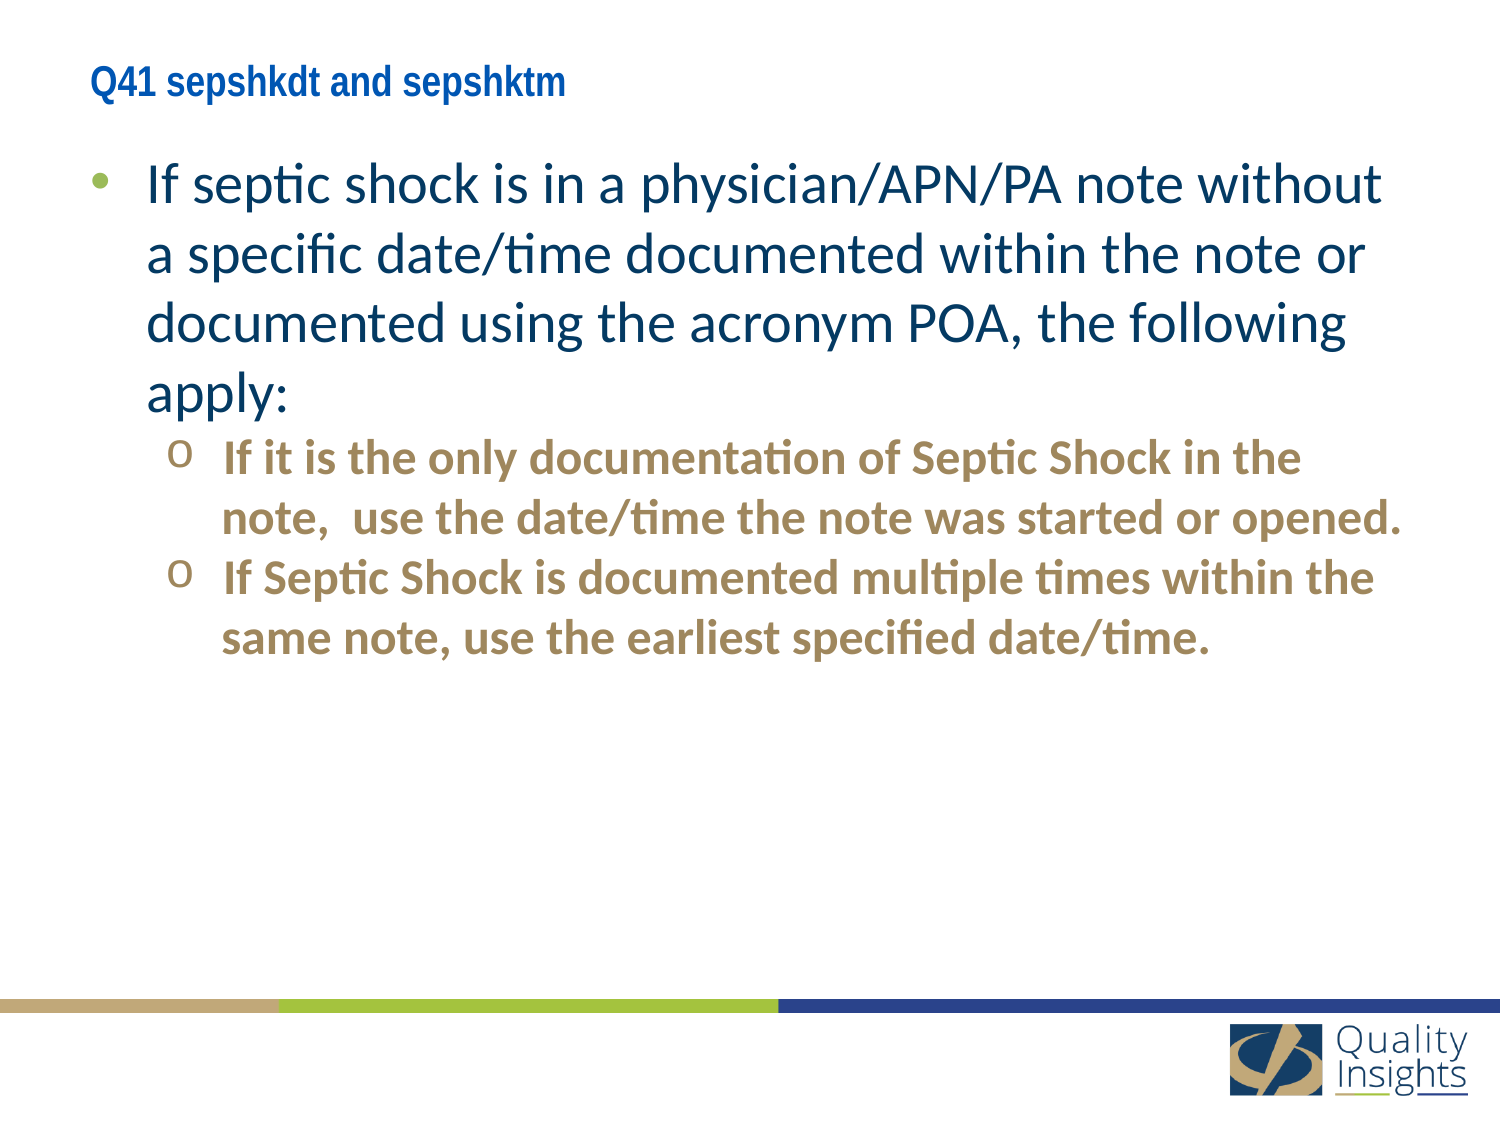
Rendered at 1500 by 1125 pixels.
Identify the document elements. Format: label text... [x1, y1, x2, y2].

list If septic shock is in a physician/APN/PA note without a specific date/time documented within the note or documented using the acronym POA, the following apply: If it is the only documentation of Septic Shock in the note, use the date/time the note was started or opened. If Septic Shock is documented multiple times within the same note, use the earliest specified date/time. [75, 137, 1425, 1005]
title Q41 sepshkdt and sepshktm [75, 45, 1425, 113]
picture [0, 999, 1500, 1113]
